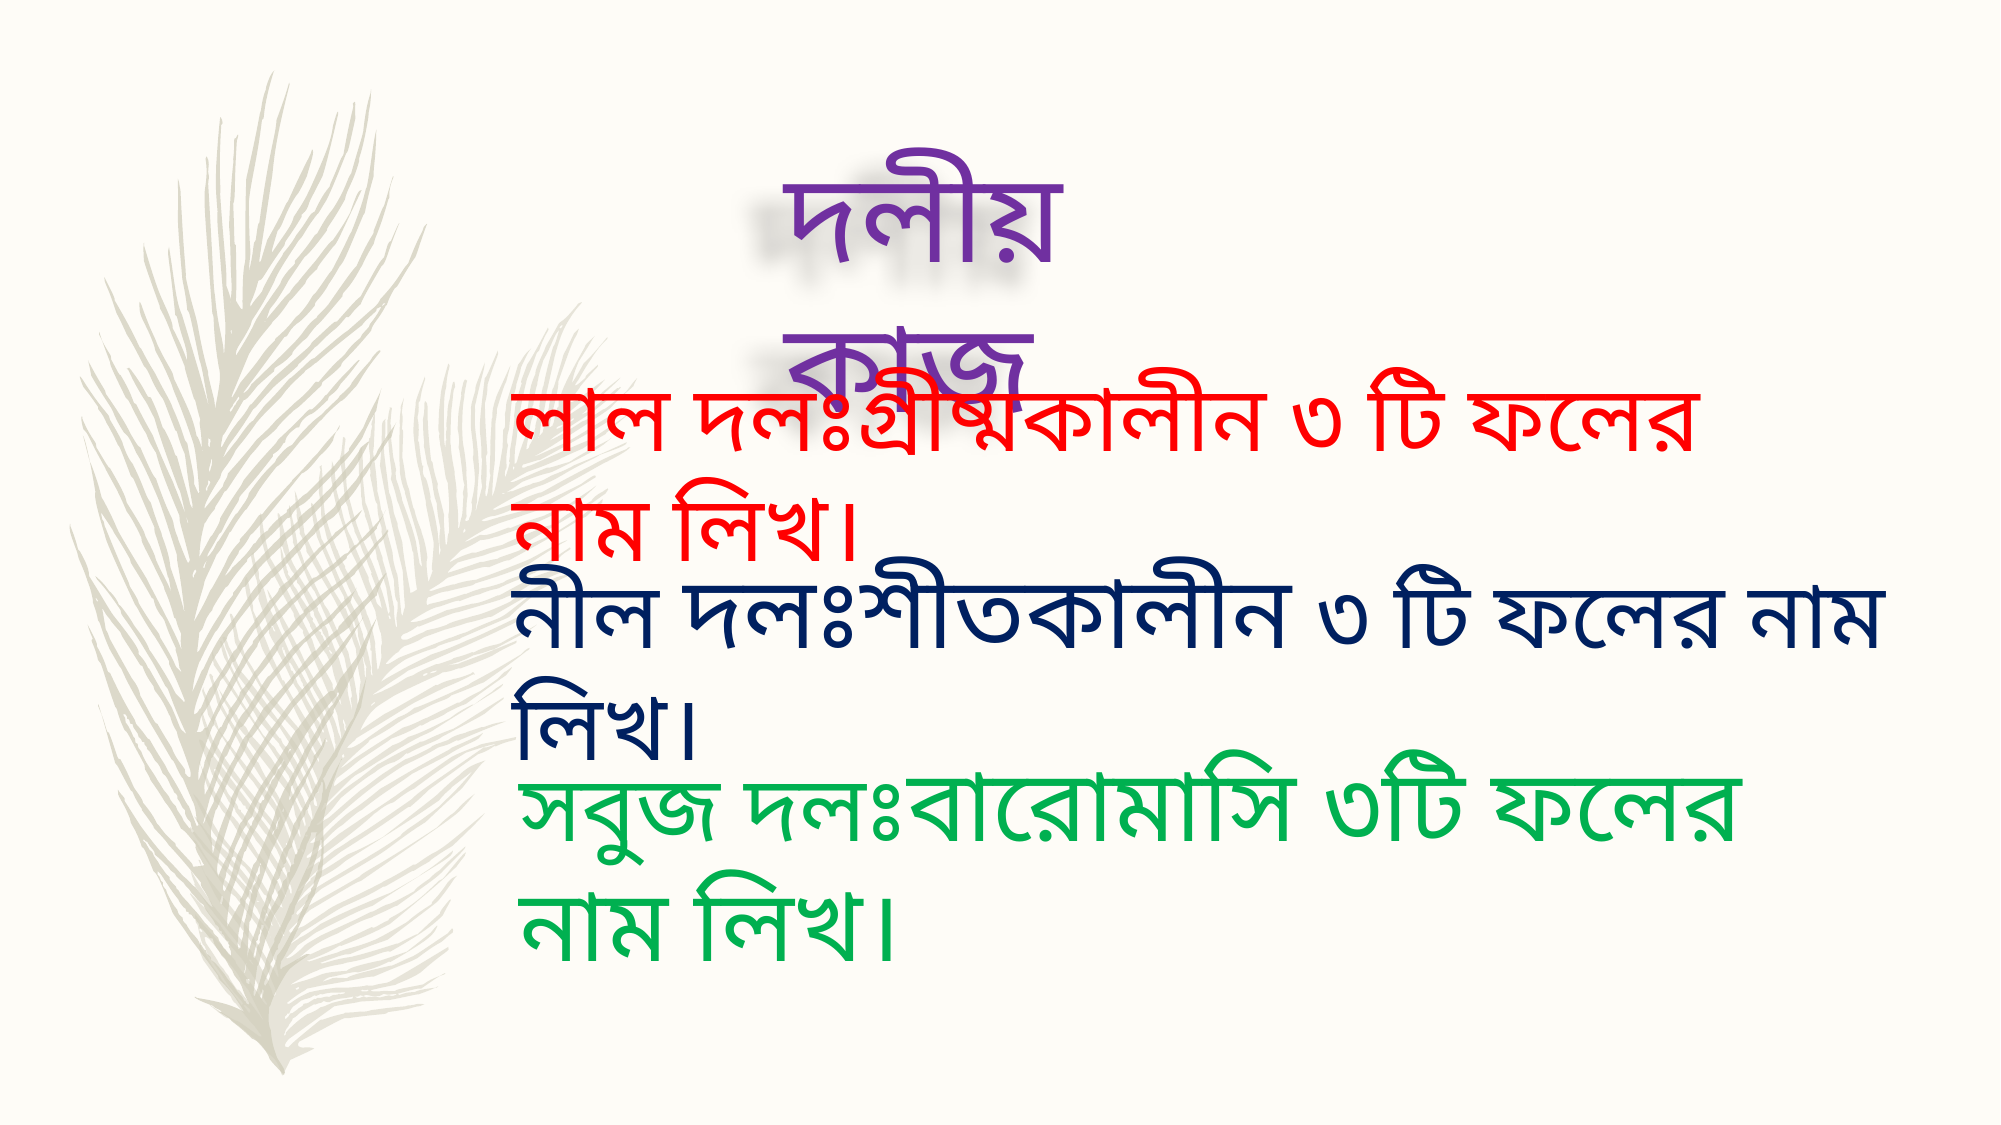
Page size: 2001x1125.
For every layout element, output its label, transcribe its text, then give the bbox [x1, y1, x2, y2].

text_box দলীয় কাজ [770, 129, 1273, 352]
text_box নীল দলঃশীতকালীন ৩ টি ফলের নাম লিখ। [497, 541, 1914, 787]
text_box লাল দলঃগ্রীষ্মকালীন ৩ টি ফলের নাম লিখ। [497, 352, 1744, 588]
text_box সবুজ দলঃবারোমাসি ৩টি ফলের নাম লিখ। [504, 734, 1844, 989]
